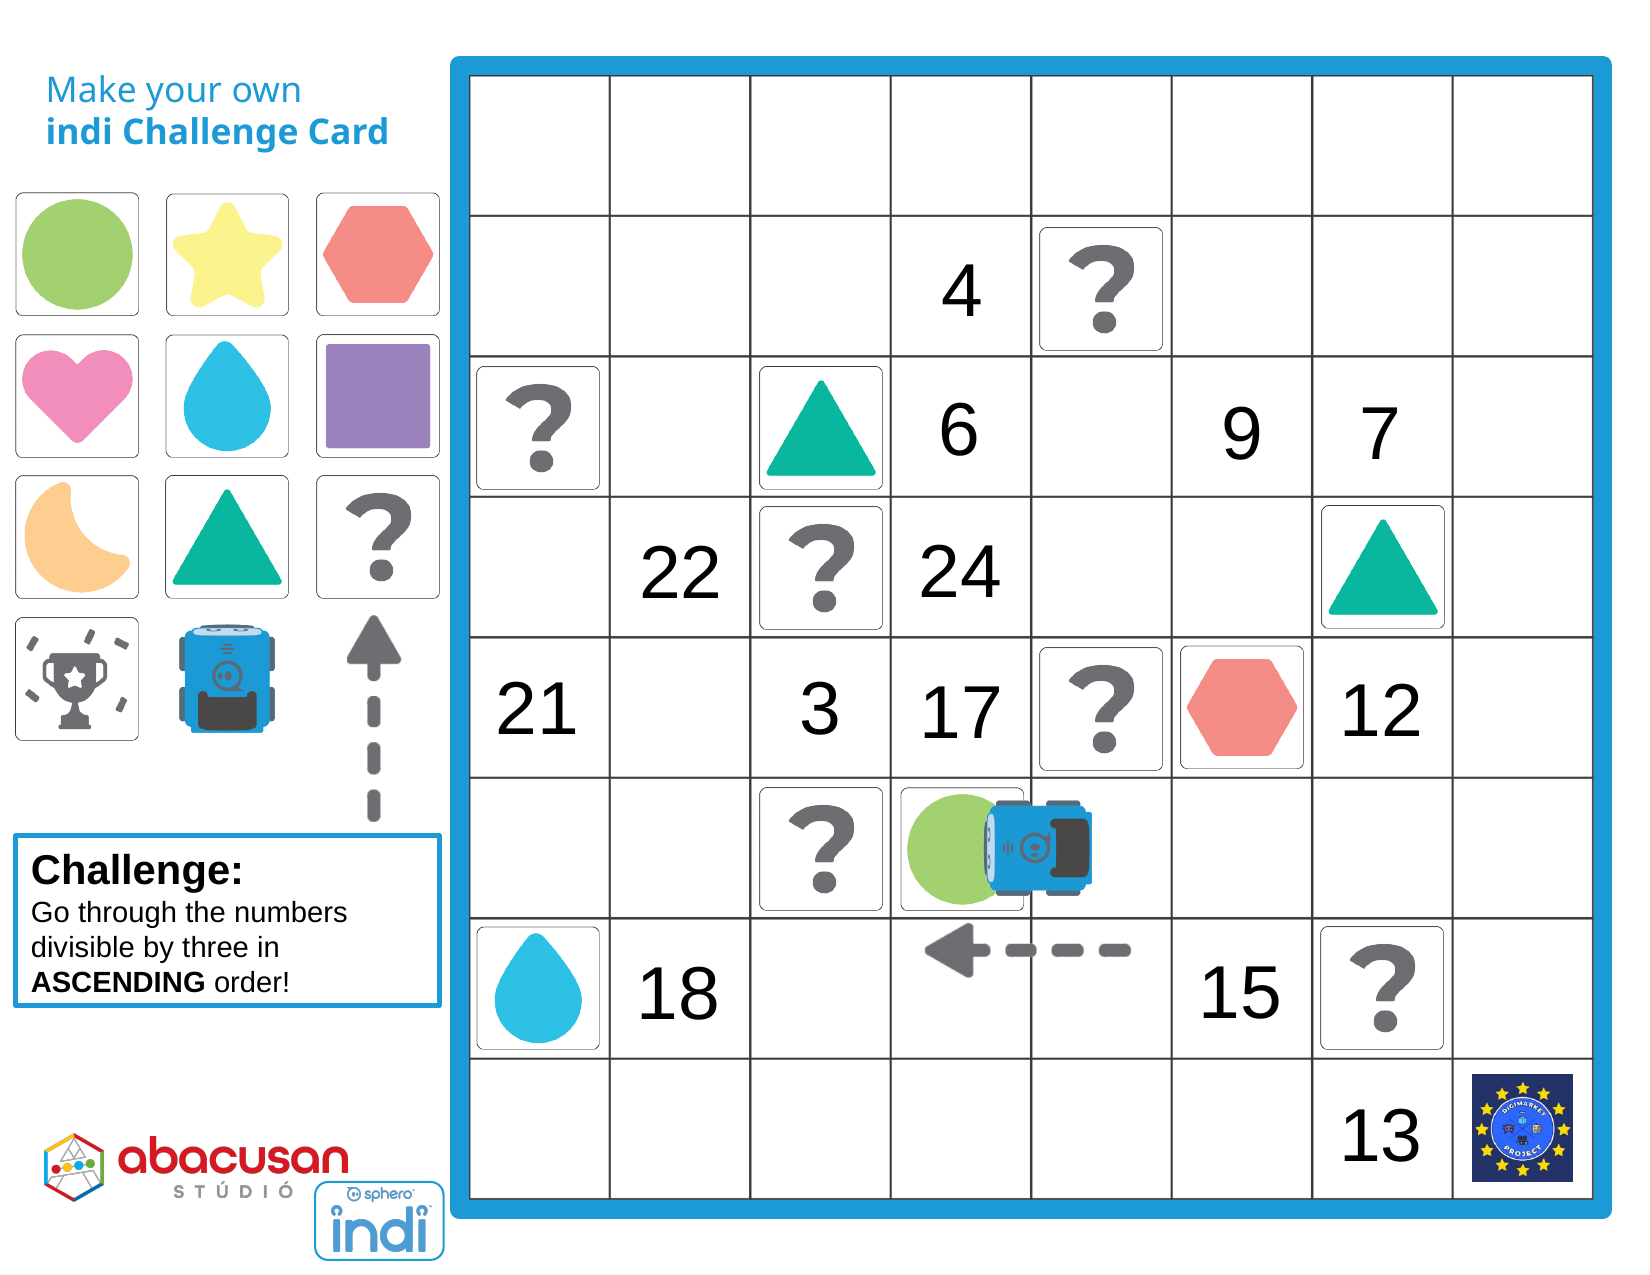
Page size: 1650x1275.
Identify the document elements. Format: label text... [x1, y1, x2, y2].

text_box 6 [919, 372, 1000, 478]
text_box 15 [1175, 936, 1306, 1042]
picture [346, 615, 403, 830]
picture [165, 475, 289, 600]
picture [166, 192, 289, 316]
text_box 4 [921, 234, 1002, 340]
text_box 17 [896, 656, 1027, 762]
picture [331, 1187, 432, 1252]
text_box 7 [1340, 377, 1422, 483]
picture [15, 192, 140, 317]
text_box 13 [1315, 1078, 1446, 1184]
text_box 24 [895, 515, 1026, 621]
text_box 12 [1316, 654, 1447, 759]
picture [179, 624, 275, 733]
picture [15, 475, 139, 600]
text_box 22 [615, 516, 746, 622]
text_box 3 [780, 651, 861, 757]
picture [316, 192, 440, 316]
picture [165, 334, 290, 458]
text_box Challenge: Go through the numbers divisible by three in ASCENDING order! [15, 835, 440, 1006]
picture [44, 1133, 348, 1202]
picture [316, 333, 440, 458]
text_box 9 [1201, 377, 1283, 483]
text_box 18 [613, 937, 744, 1043]
picture [15, 616, 139, 741]
text_box 21 [472, 651, 603, 757]
picture [15, 334, 139, 458]
picture [469, 75, 1594, 1200]
picture [316, 475, 440, 600]
